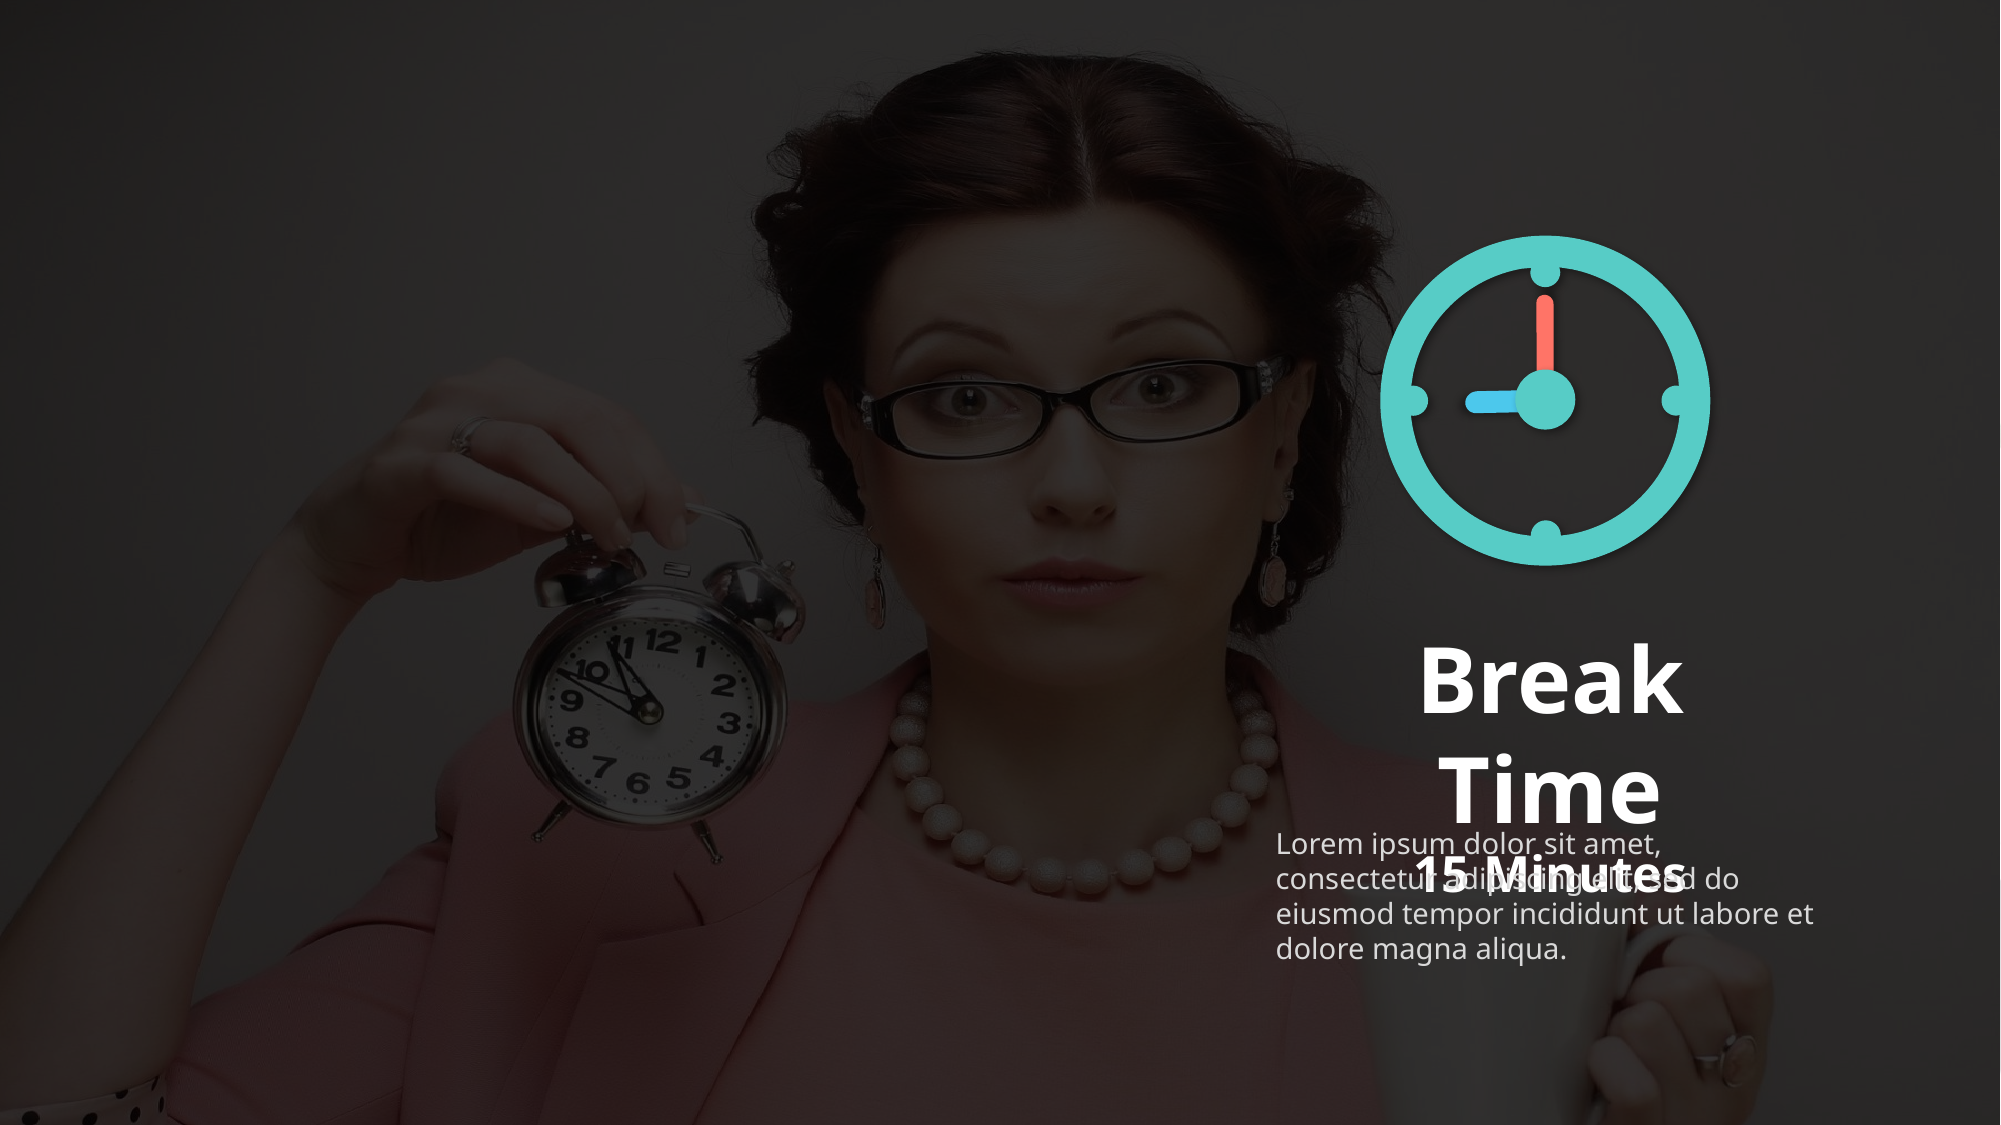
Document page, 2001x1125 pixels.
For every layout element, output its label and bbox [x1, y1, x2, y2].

text_box [1260, 614, 1831, 939]
text_box [1379, 234, 1712, 567]
text_box [1495, 306, 1583, 368]
text_box [1466, 368, 1634, 422]
text_box [0, 0, 2000, 1125]
text_box [1495, 422, 1583, 503]
